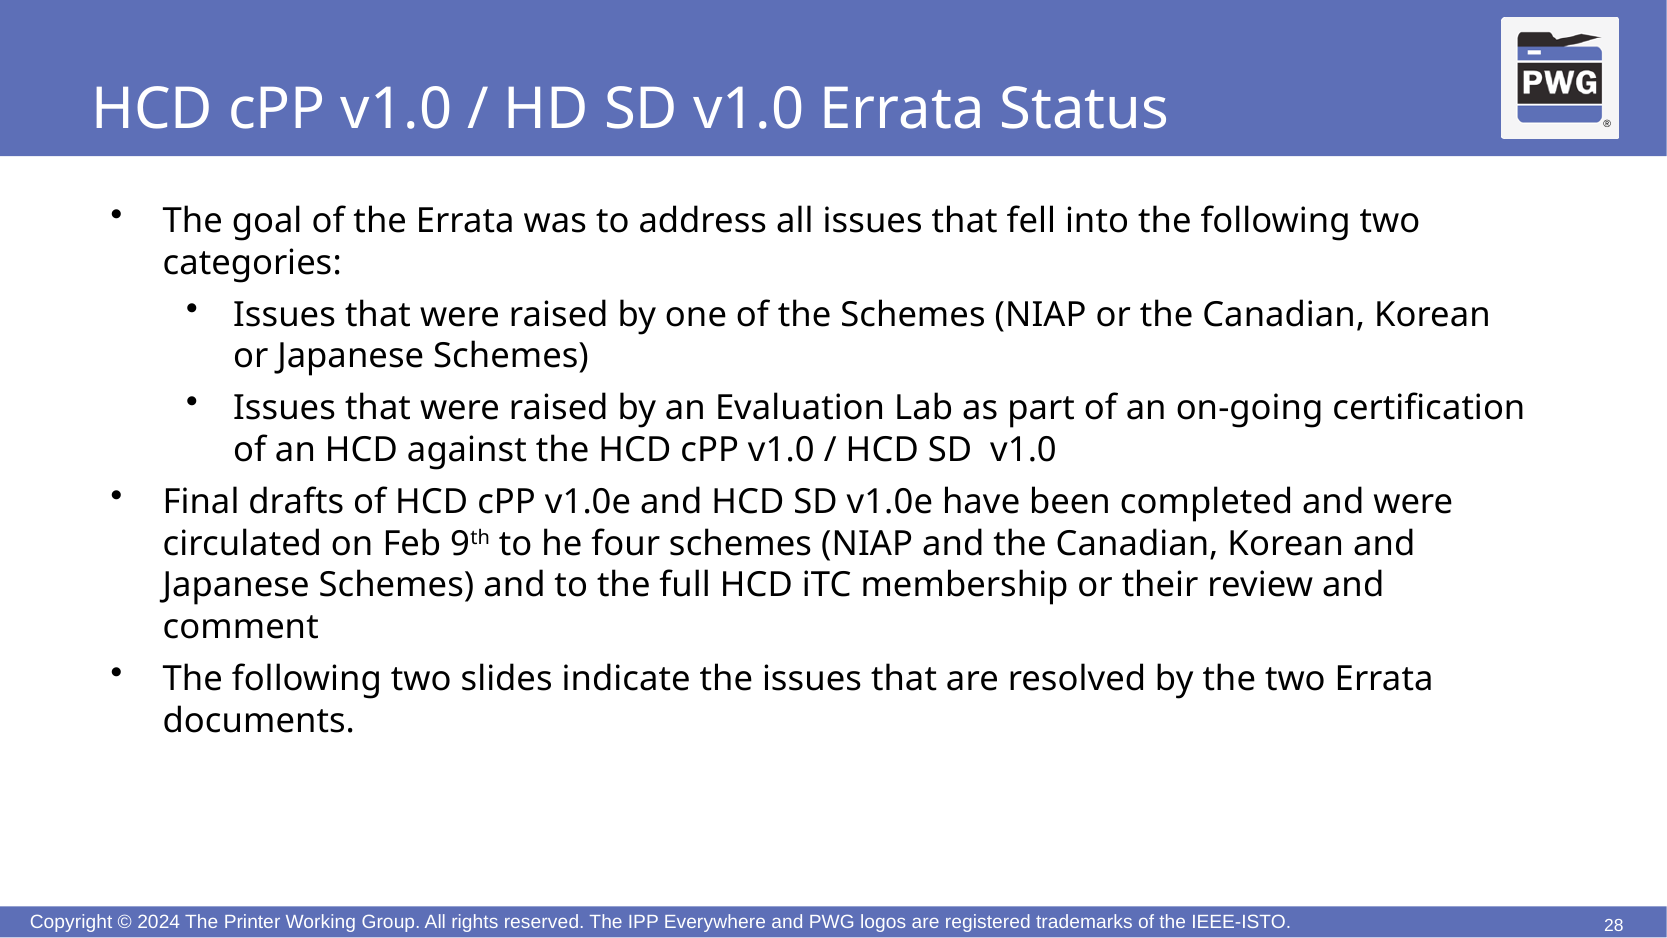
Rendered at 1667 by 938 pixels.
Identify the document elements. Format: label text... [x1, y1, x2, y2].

list The goal of the Errata was to address all issues that fell into the following two categories: Issues that were raised by one of the Schemes (NIAP or the Canadian, Korean or Japanese Schemes) Issues that were raised by an Evaluation Lab as part of an on-going certification of an HCD against the HCD cPP v1.0 / HCD SD v1.0 Final drafts of HCD cPP v1.0e and HCD SD v1.0e have been completed and were circulated on Feb 9th to he four schemes (NIAP and the Canadian, Korean and Japanese Schemes) and to the full HCD iTC membership or their review and comment The following two slides indicate the issues that are resolved by the two Errata documents. [95, 188, 1546, 857]
title HCD cPP v1.0 / HD SD v1.0 Errata Status [76, 8, 1328, 149]
slide_number 28 [1561, 906, 1667, 938]
picture [1501, 17, 1619, 139]
